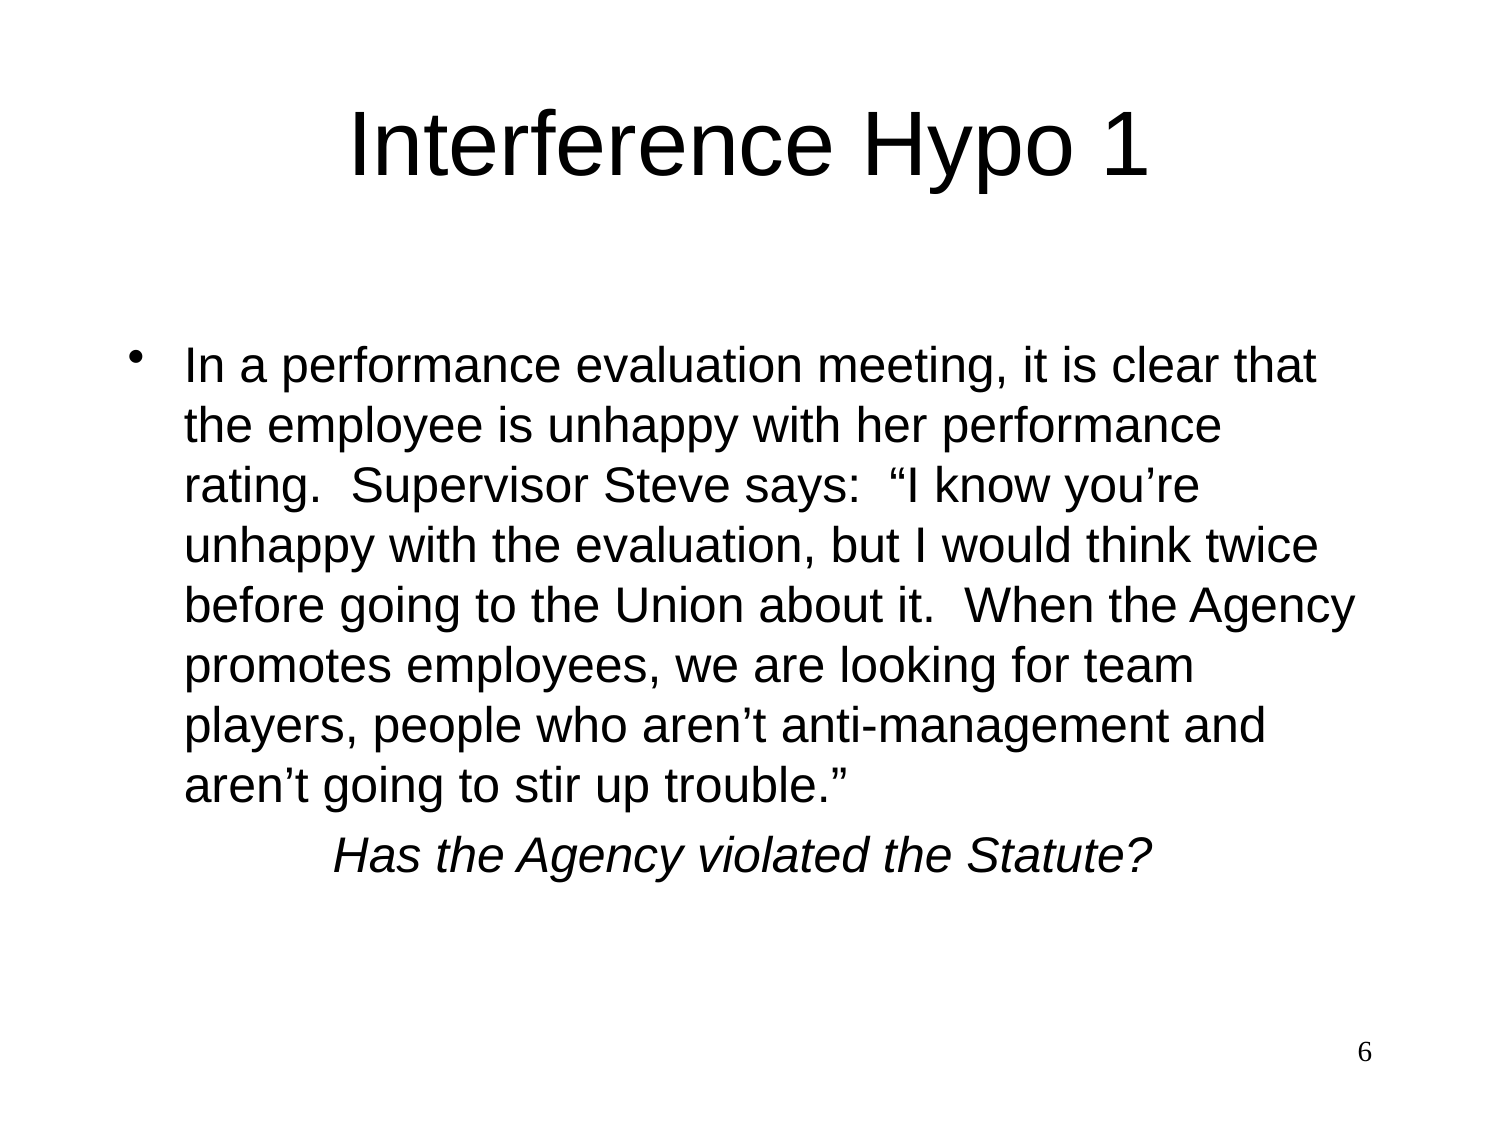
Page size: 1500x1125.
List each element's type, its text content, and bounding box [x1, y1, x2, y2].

slide_number 6 [1074, 1024, 1388, 1101]
list In a performance evaluation meeting, it is clear that the employee is unhappy with her performance rating. Supervisor Steve says: “I know you’re unhappy with the evaluation, but I would think twice before going to the Union about it. When the Agency promotes employees, we are looking for team players, people who aren’t anti-management and aren’t going to stir up trouble.” Has the Agency violated the Statute? [112, 324, 1388, 1001]
title Interference Hypo 1 [112, 99, 1388, 288]
